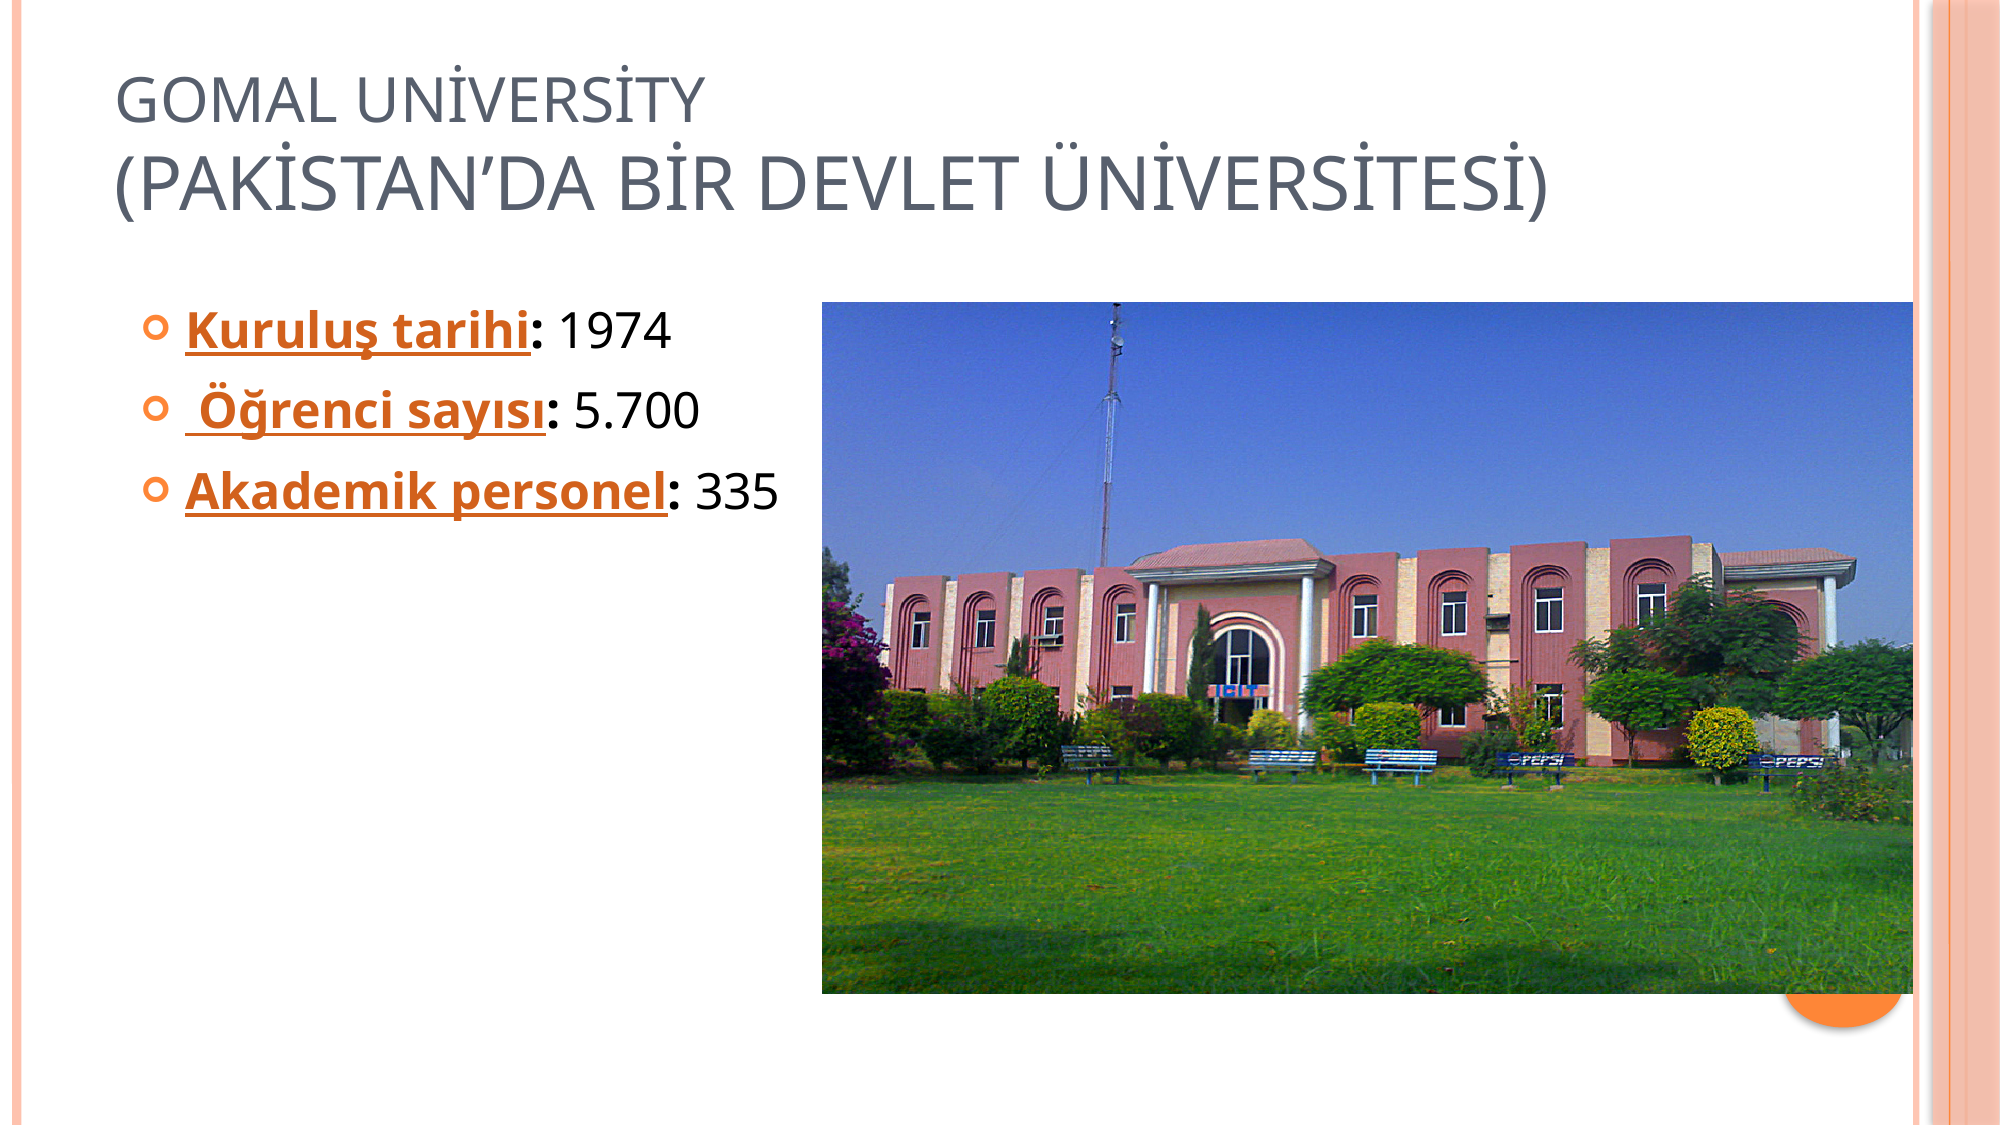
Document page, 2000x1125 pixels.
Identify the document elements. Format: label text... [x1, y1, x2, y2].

list Kuruluş tarihi: 1974 Öğrenci sayısı: 5.700 Akademik personel: 335 [125, 290, 1792, 1025]
title Gomal University (Pakistan’da bir devlet üniversitesi) [99, 45, 1733, 233]
picture [822, 302, 1913, 995]
